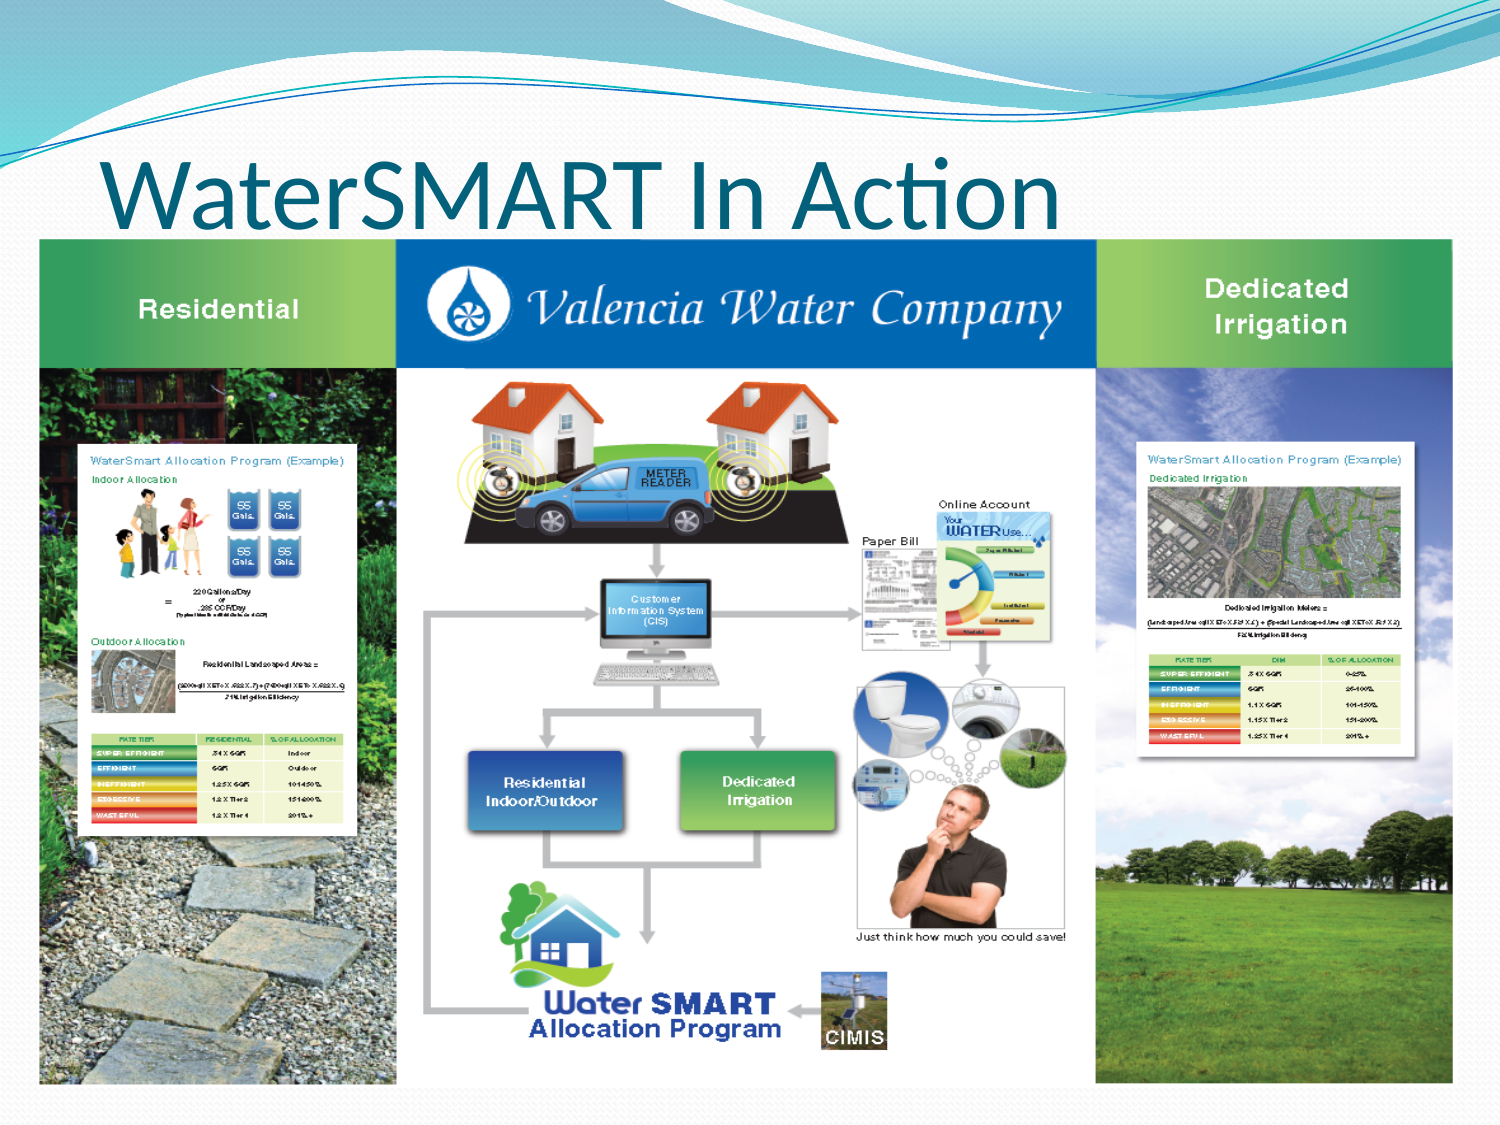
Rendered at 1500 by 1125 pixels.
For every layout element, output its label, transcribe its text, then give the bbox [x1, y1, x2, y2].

picture [37, 237, 1458, 1088]
title WaterSMART In Action [99, 62, 1450, 237]
